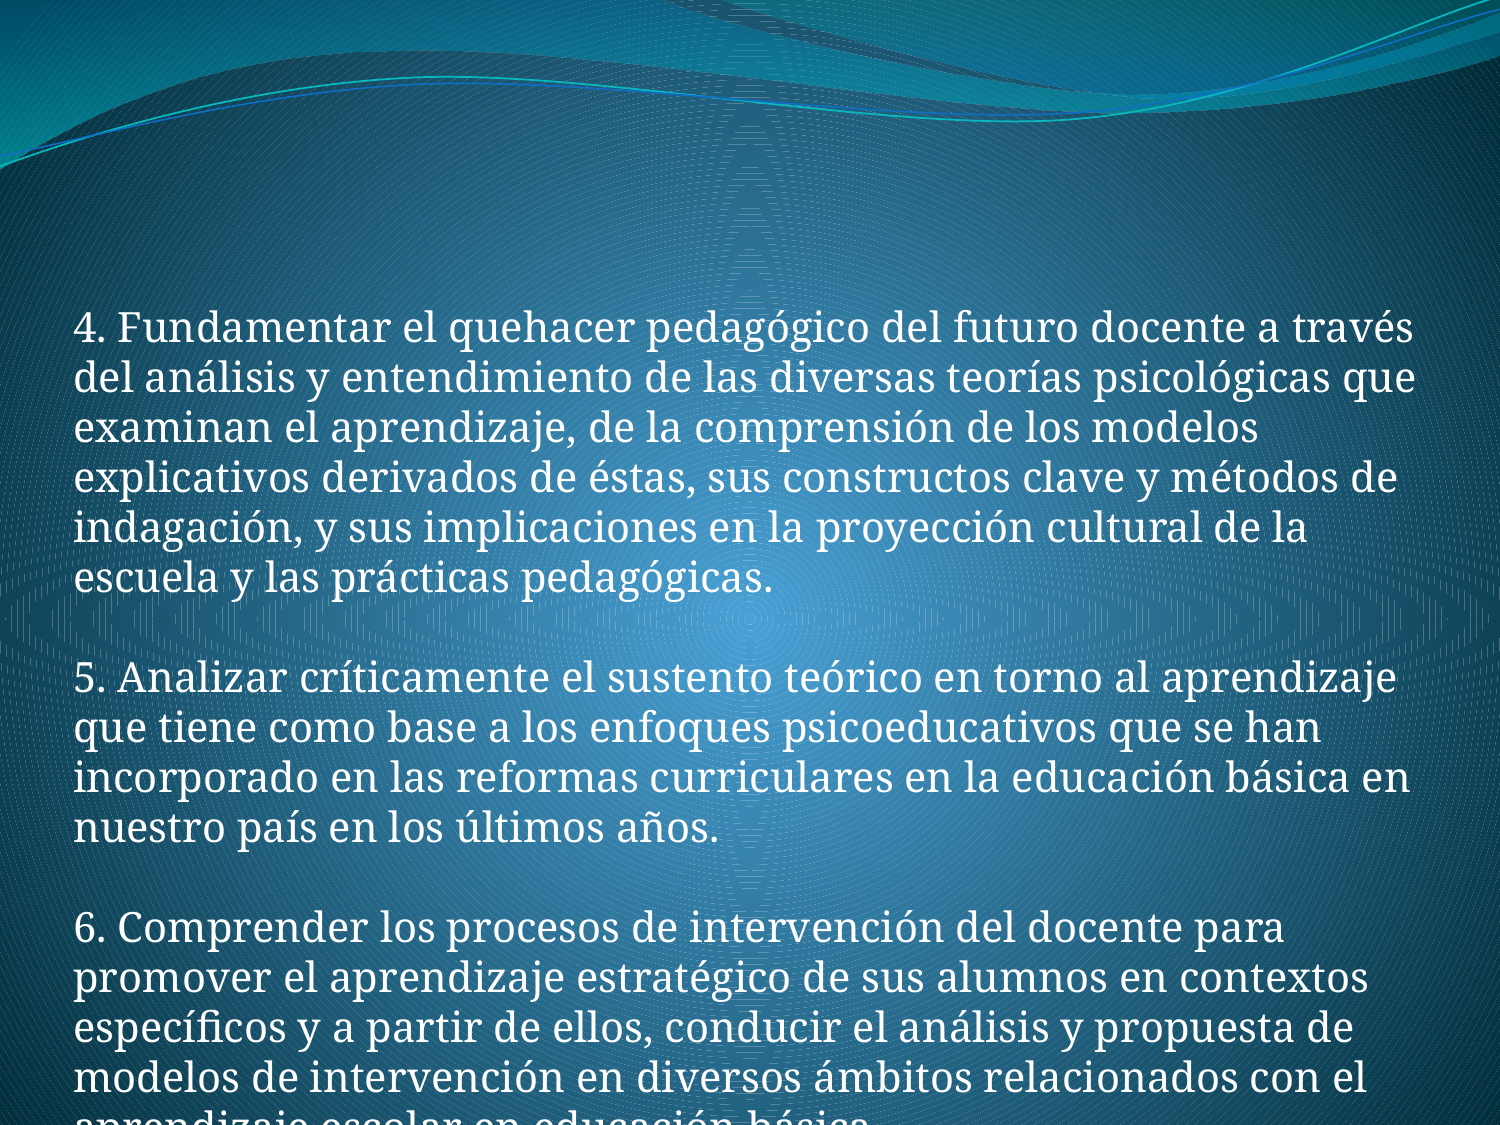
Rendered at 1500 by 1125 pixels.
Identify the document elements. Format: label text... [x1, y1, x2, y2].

text_box 4. Fundamentar el quehacer pedagógico del futuro docente a través del análisis y entendimiento de las diversas teorías psicológicas que examinan el aprendizaje, de la comprensión de los modelos explicativos derivados de éstas, sus constructos clave y métodos de indagación, y sus implicaciones en la proyección cultural de la escuela y las prácticas pedagógicas. 5. Analizar críticamente el sustento teórico en torno al aprendizaje que tiene como base a los enfoques psicoeducativos que se han incorporado en las reformas curriculares en la educación básica en nuestro país en los últimos años. 6. Comprender los procesos de intervención del docente para promover el aprendizaje estratégico de sus alumnos en contextos específicos y a partir de ellos, conducir el análisis y propuesta de modelos de intervención en diversos ámbitos relacionados con el aprendizaje escolar en educación básica [58, 292, 1465, 1125]
title [87, 224, 1376, 292]
